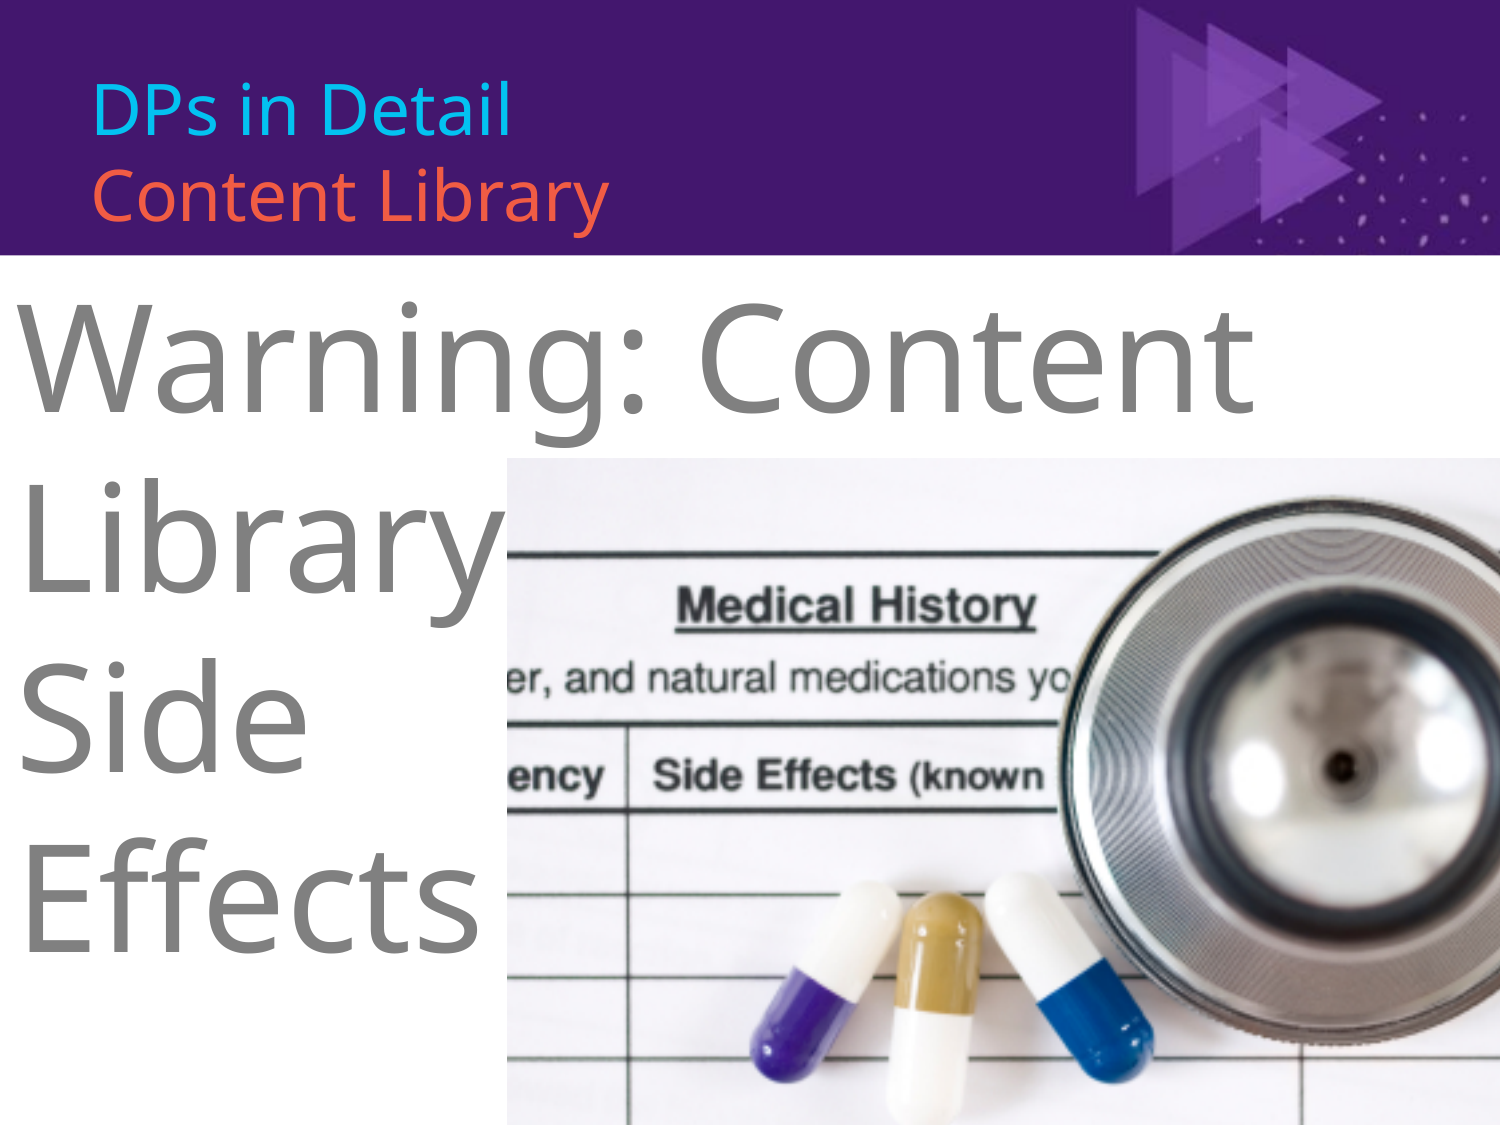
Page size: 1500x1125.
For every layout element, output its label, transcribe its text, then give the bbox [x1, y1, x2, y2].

picture [507, 457, 1500, 1125]
list Warning: Content Library Side Effects [0, 255, 1500, 693]
title DPs in Detail Content Library [75, 56, 1425, 244]
picture [0, 0, 1500, 255]
